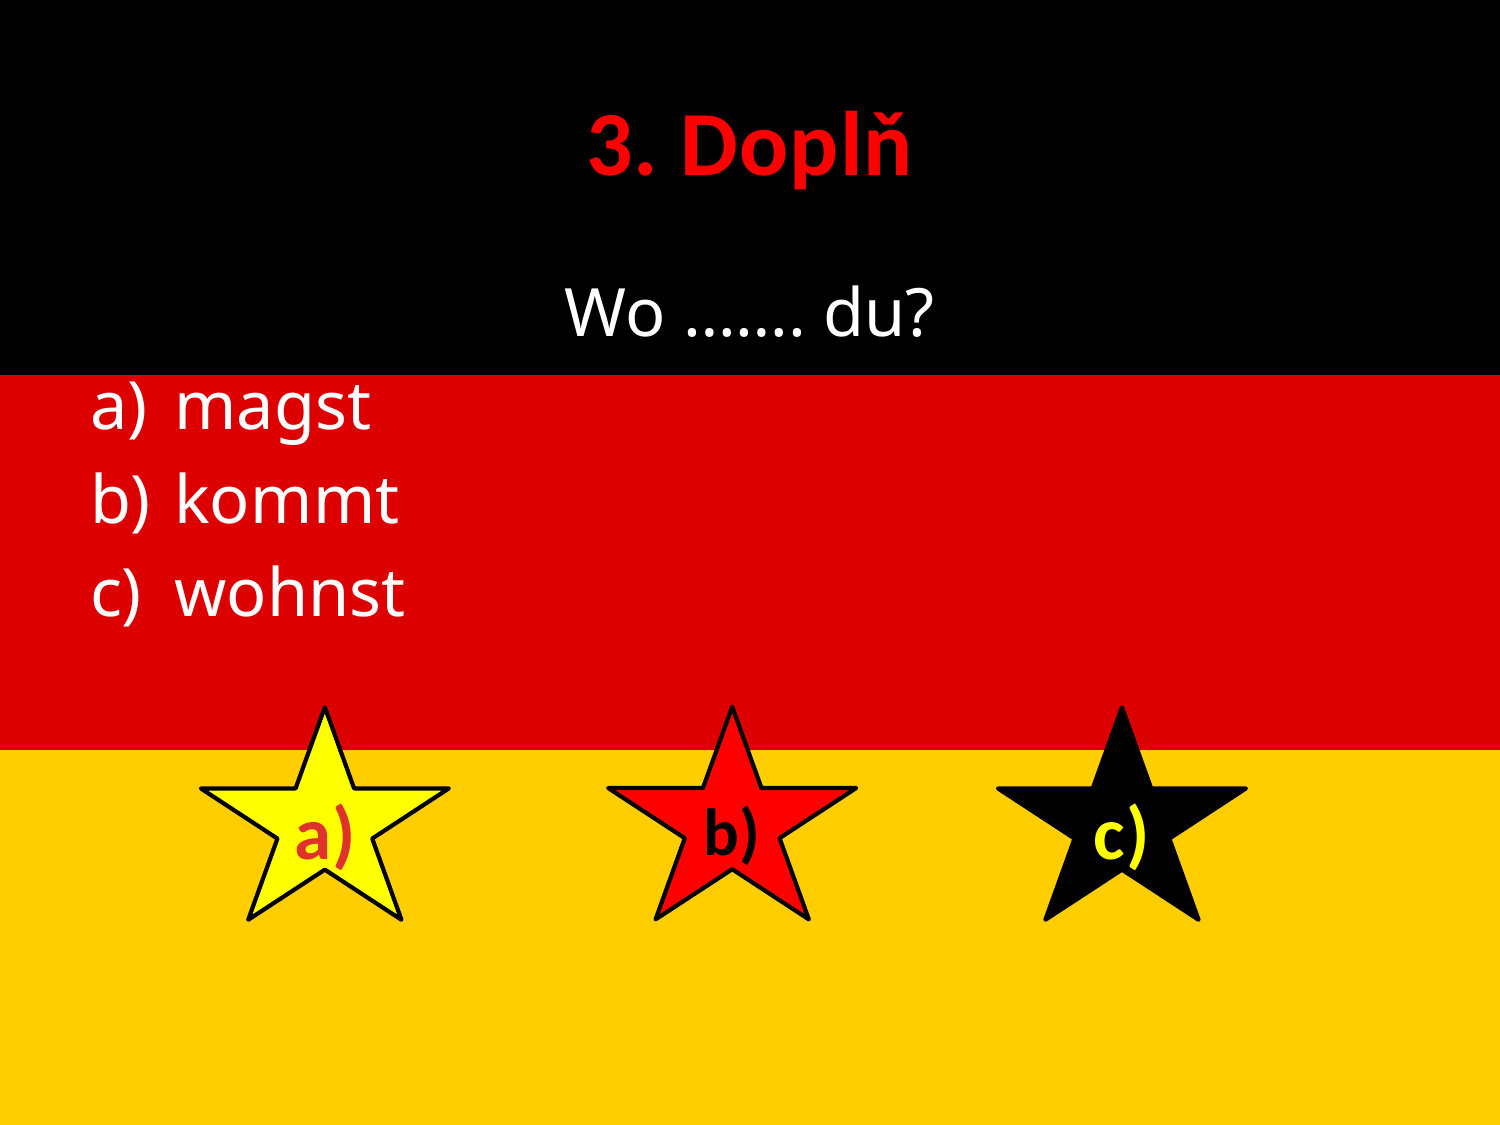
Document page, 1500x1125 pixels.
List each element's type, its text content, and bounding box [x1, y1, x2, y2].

text_box c) [995, 705, 1248, 922]
title 3. Doplň [75, 45, 1425, 233]
picture [0, 0, 1500, 1125]
list Wo ……. du? magst kommt wohnst [75, 262, 1425, 1005]
text_box b) [606, 704, 859, 922]
text_box a) [198, 705, 451, 922]
